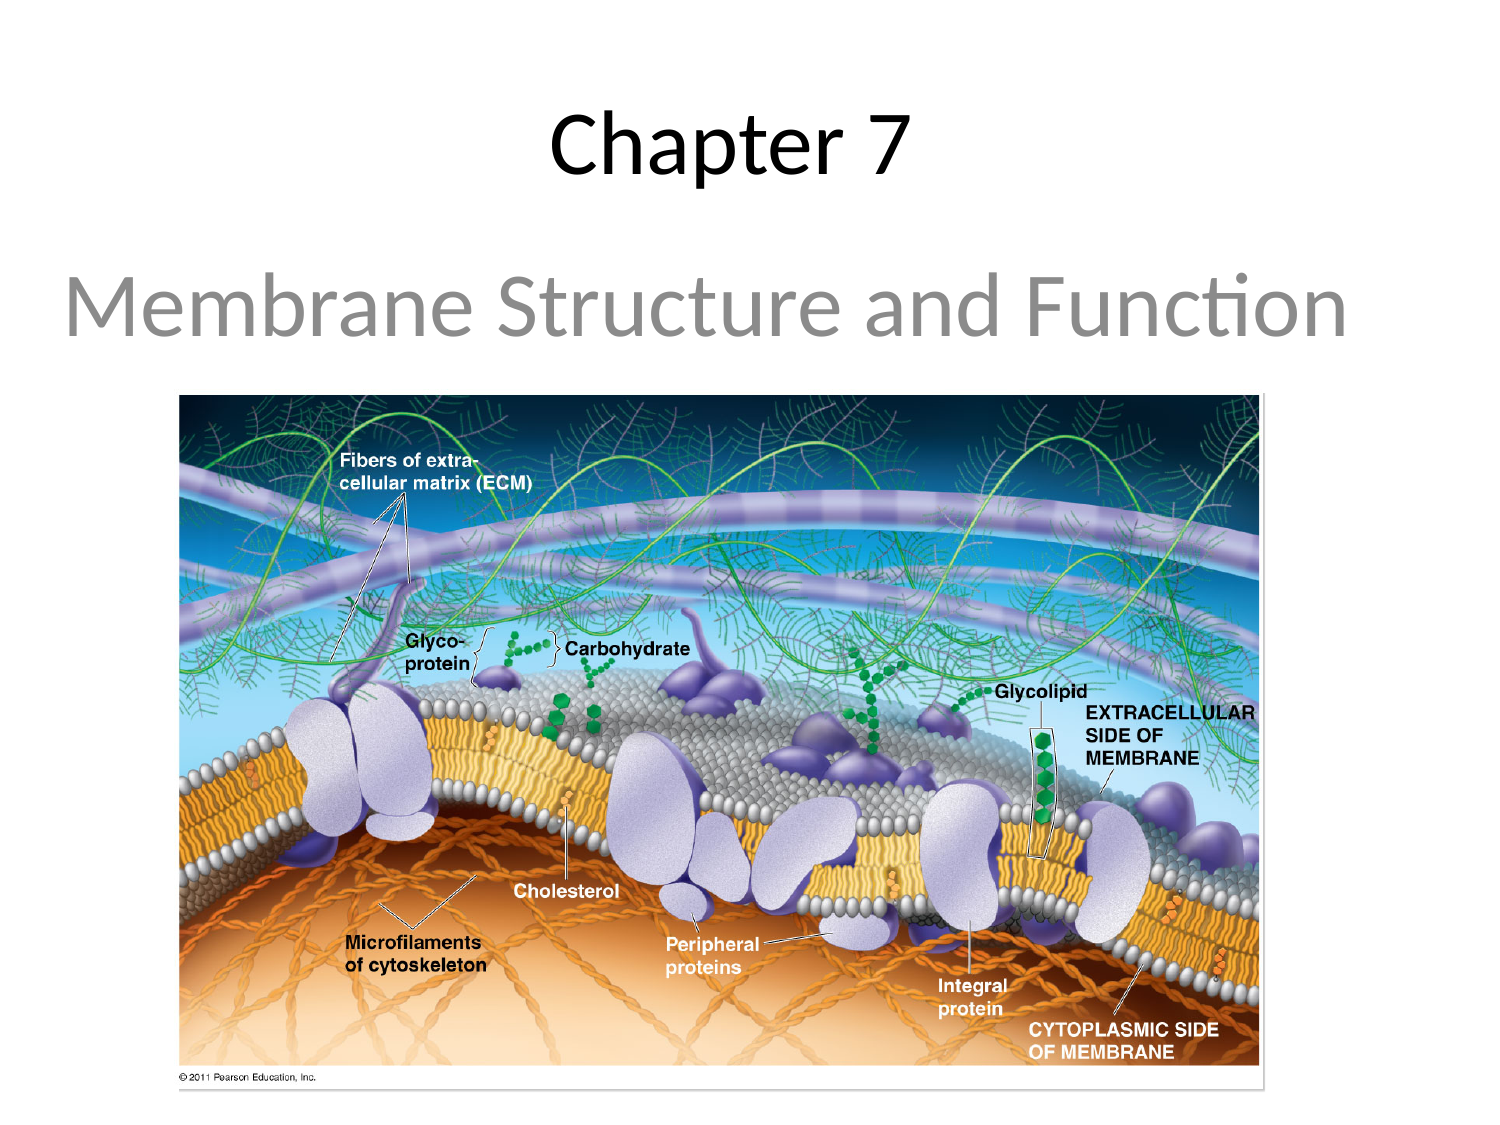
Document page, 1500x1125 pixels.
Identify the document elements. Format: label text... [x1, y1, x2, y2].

picture [174, 388, 1263, 1089]
subtitle Membrane Structure and Function [37, 237, 1376, 525]
title Chapter 7 [87, 0, 1376, 237]
